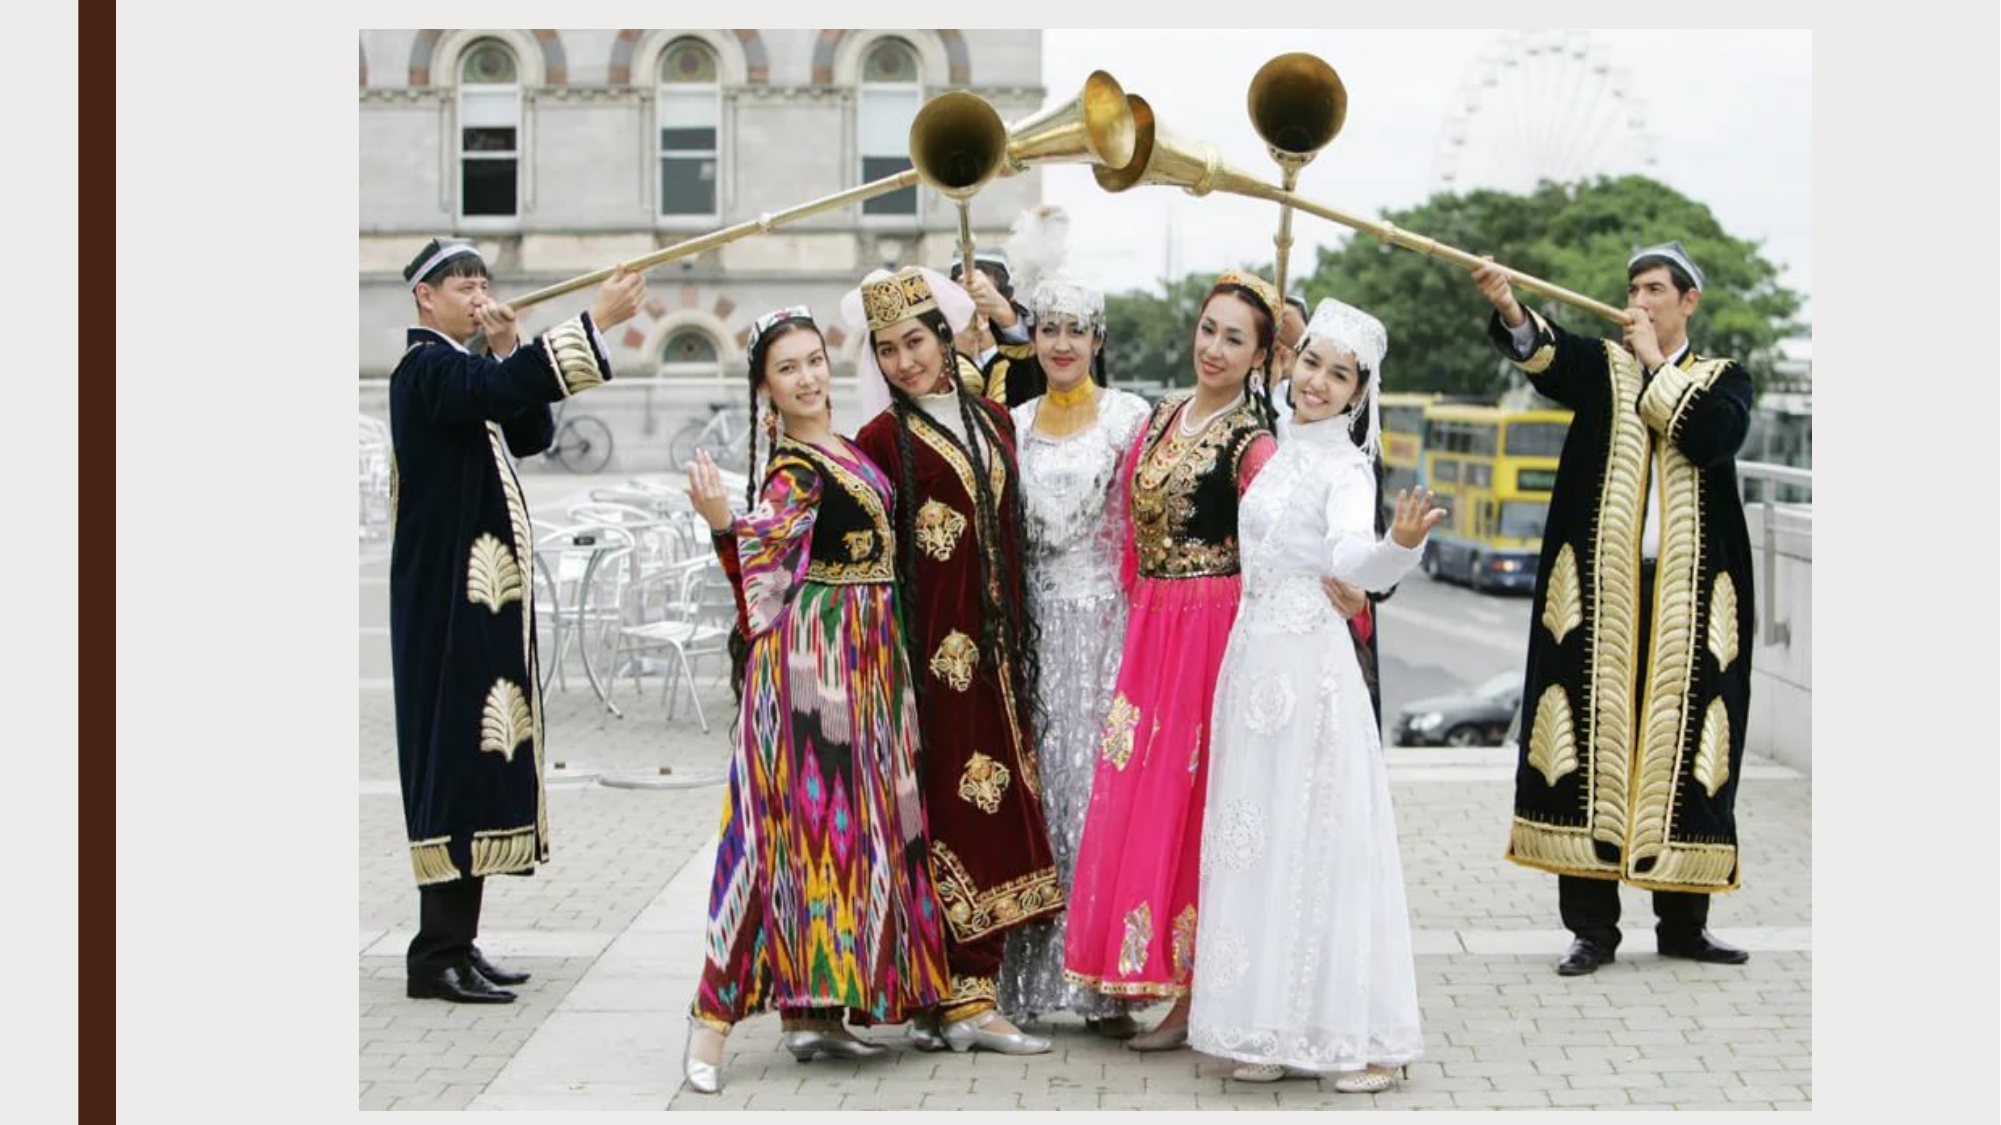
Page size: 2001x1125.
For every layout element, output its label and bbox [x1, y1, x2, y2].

picture [359, 29, 1812, 1111]
